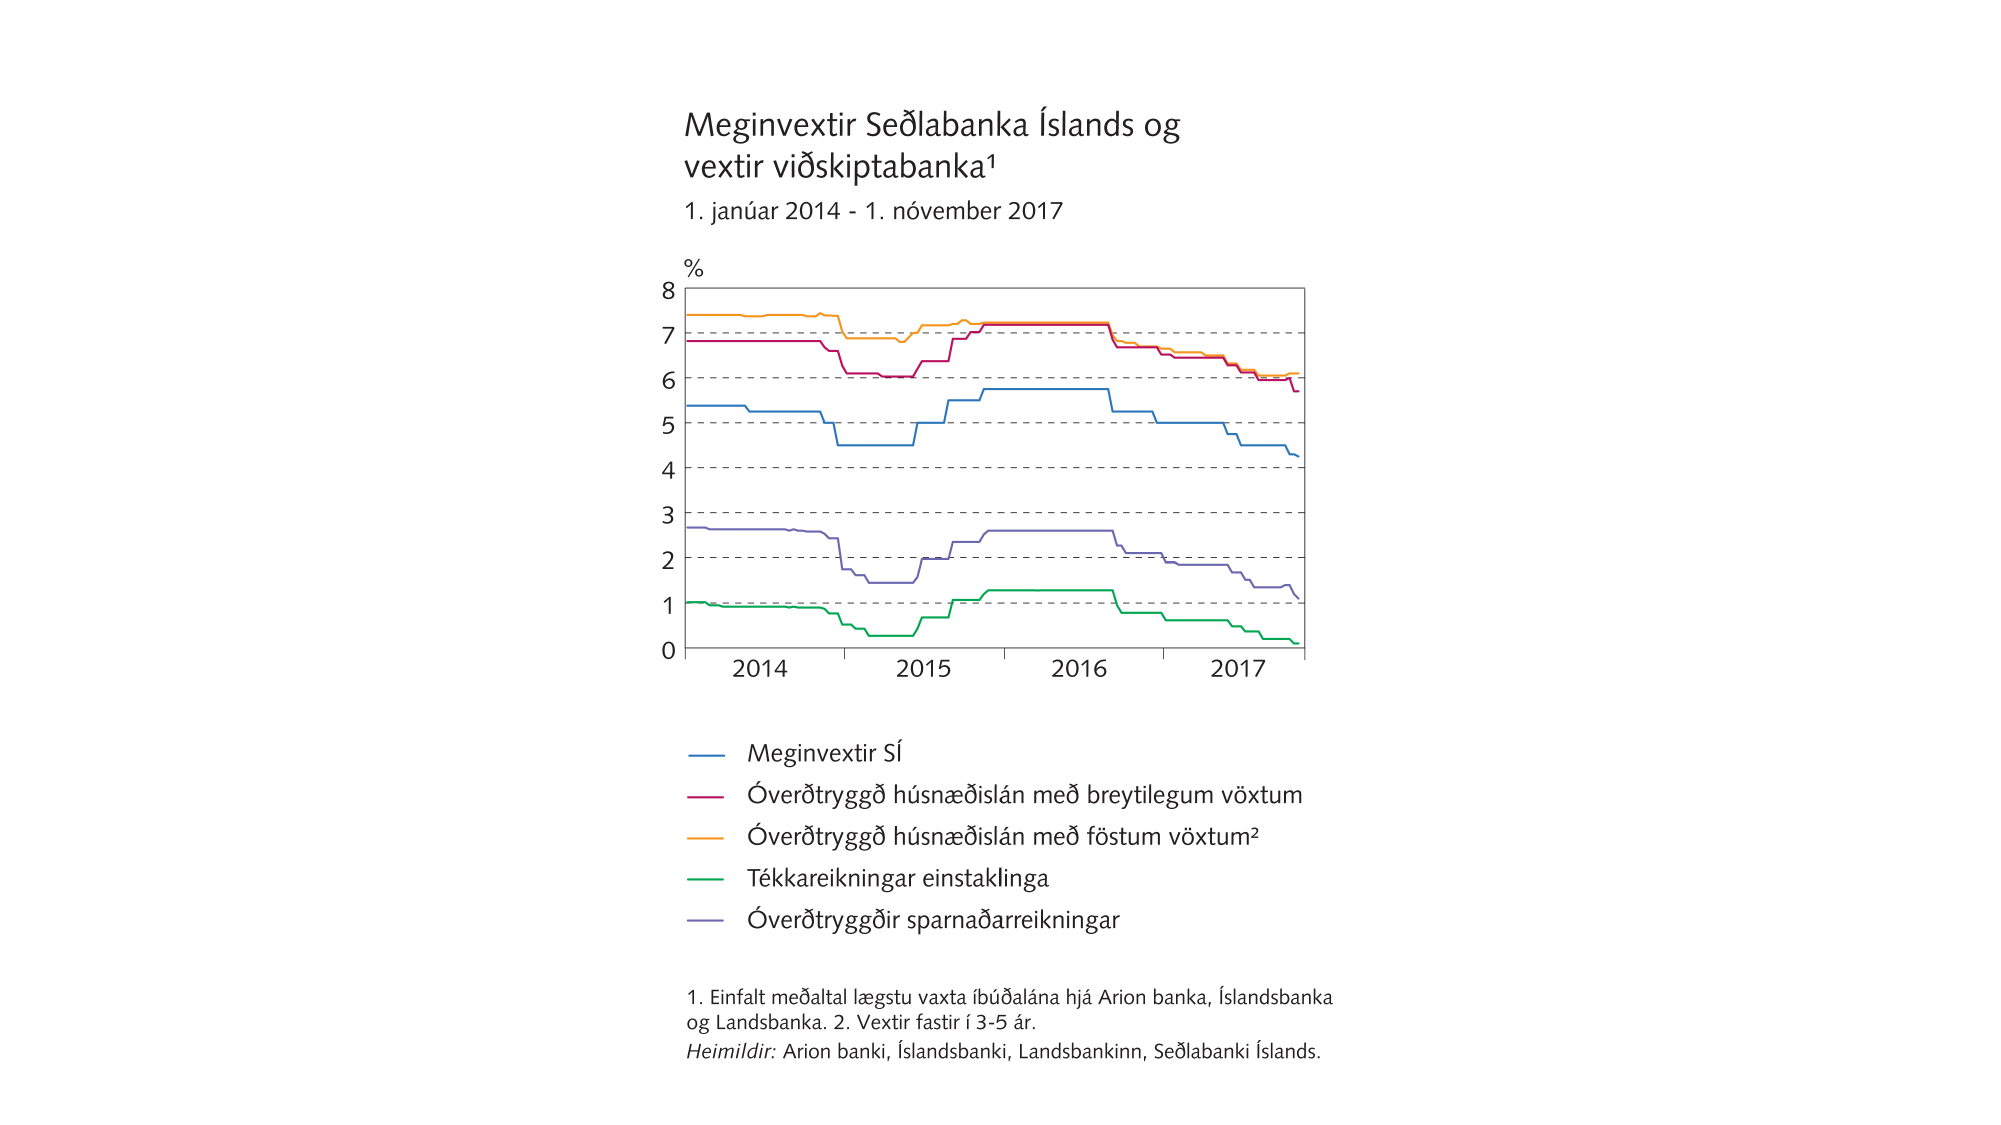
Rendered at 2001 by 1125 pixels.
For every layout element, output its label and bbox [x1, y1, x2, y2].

picture [661, 61, 1339, 1064]
